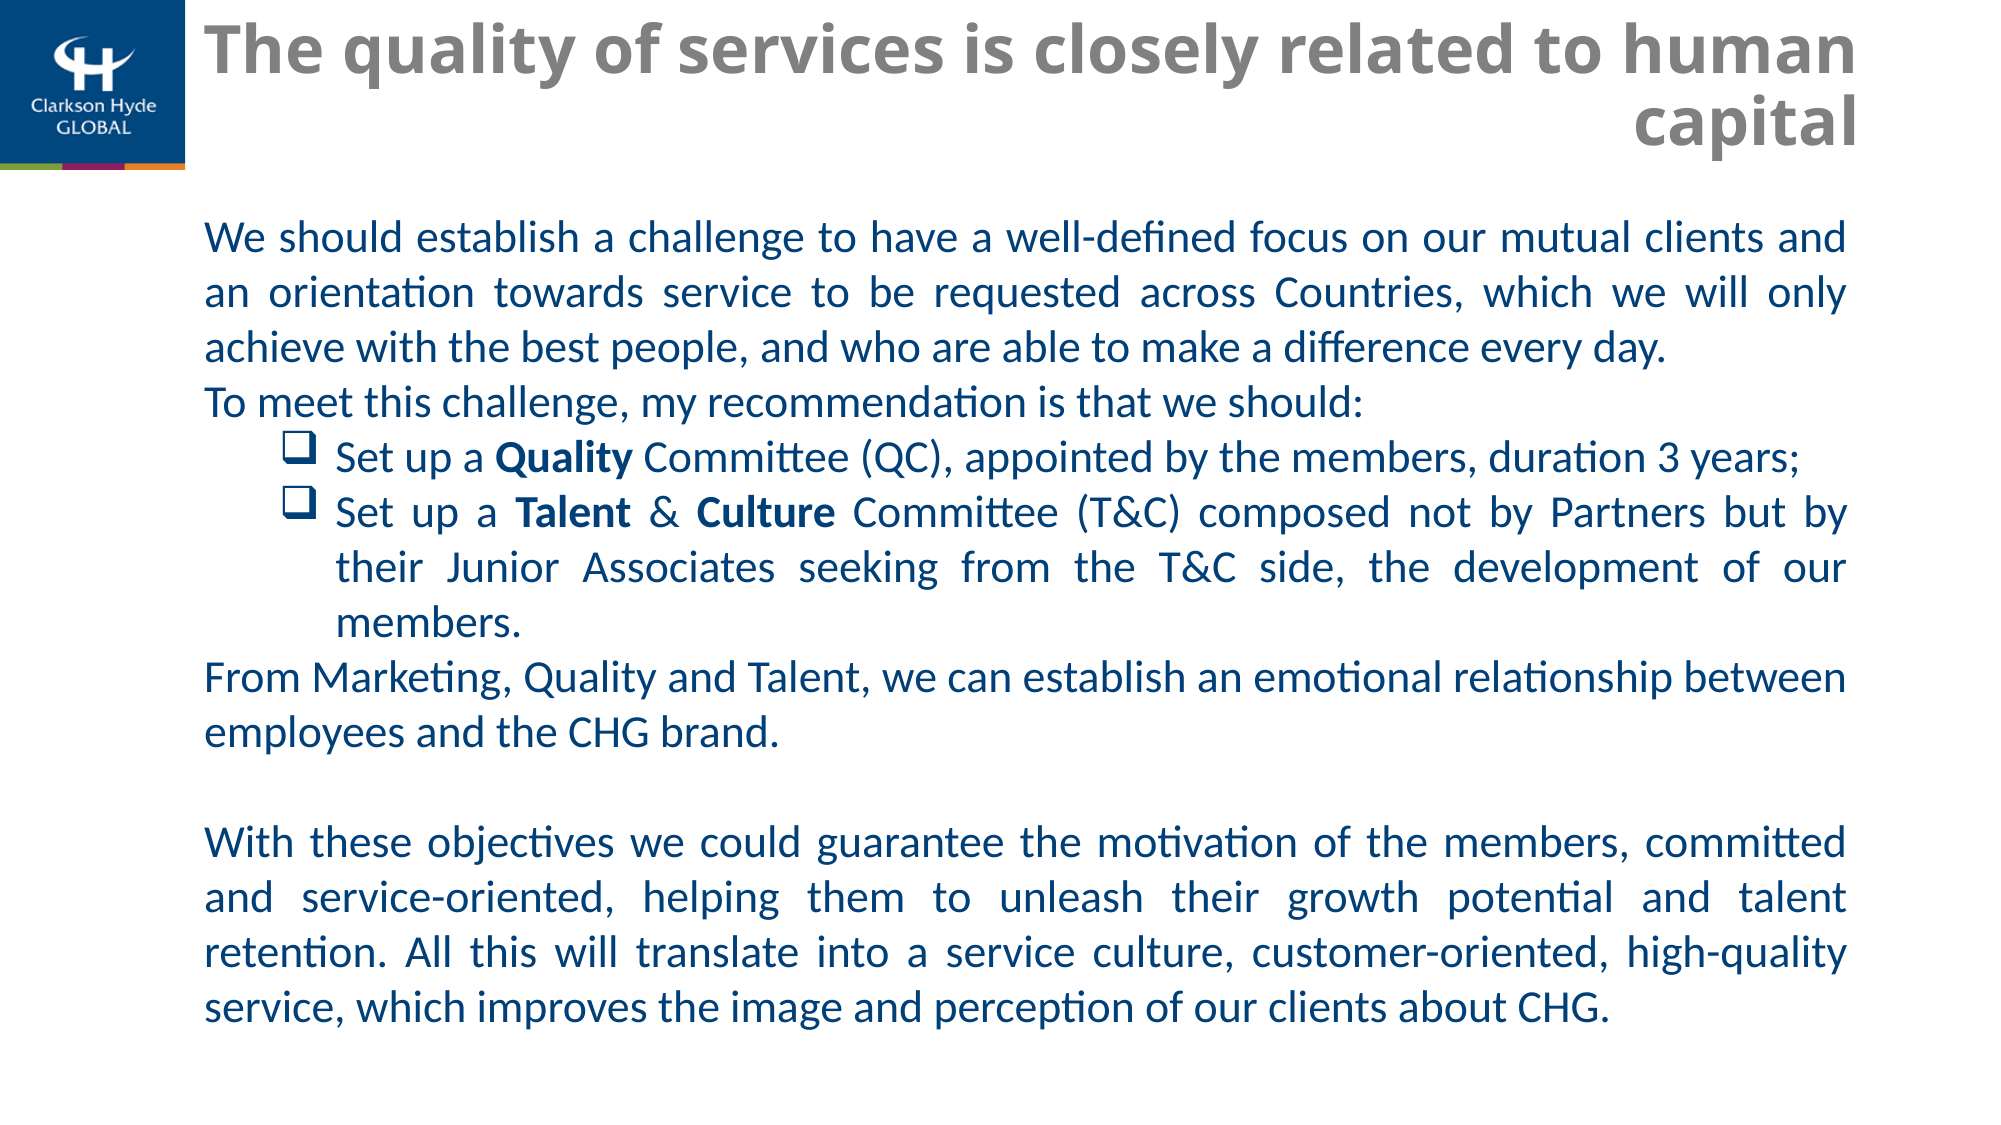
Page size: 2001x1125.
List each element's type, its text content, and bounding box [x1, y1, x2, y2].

picture [0, 0, 186, 170]
title The quality of services is closely related to human capital [149, 3, 1875, 173]
text_box We should establish a challenge to have a well-defined focus on our mutual clients and an orientation towards service to be requested across Countries, which we will only achieve with the best people, and who are able to make a difference every day. To meet this challenge, my recommendation is that we should: Set up a Quality Committee (QC), appointed by the members, duration 3 years; Set up a Talent & Culture Committee (T&C) composed not by Partners but by their Junior Associates seeking from the T&C side, the development of our members. From Marketing, Quality and Talent, we can establish an emotional relationship between employees and the CHG brand. With these objectives we could guarantee the motivation of the members, committed and service-oriented, helping them to unleash their growth potential and talent retention. All this will translate into a service culture, customer-oriented, high-quality service, which improves the image and perception of our clients about CHG. [189, 199, 1864, 1094]
